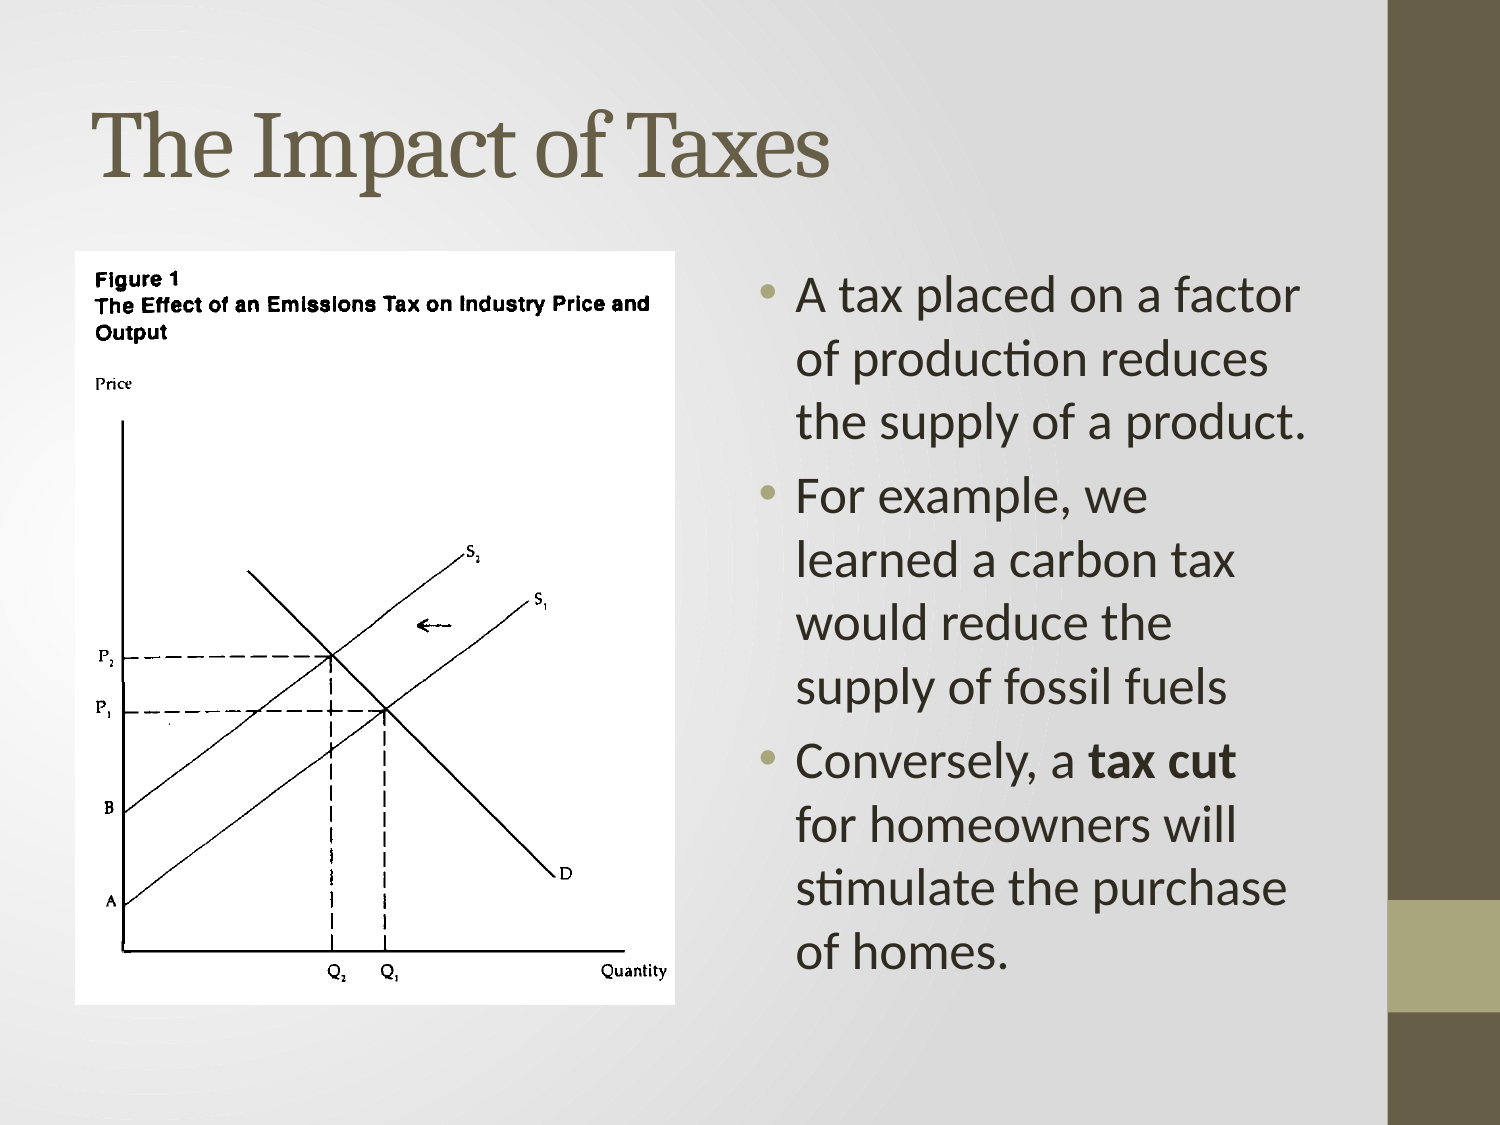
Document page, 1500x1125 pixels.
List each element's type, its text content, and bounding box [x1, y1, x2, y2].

list A tax placed on a factor of production reduces the supply of a product. For example, we learned a carbon tax would reduce the supply of fossil fuels Conversely, a tax cut for homeowners will stimulate the purchase of homes. [725, 251, 1325, 1005]
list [74, 251, 676, 1006]
title The Impact of Taxes [75, 45, 1325, 233]
